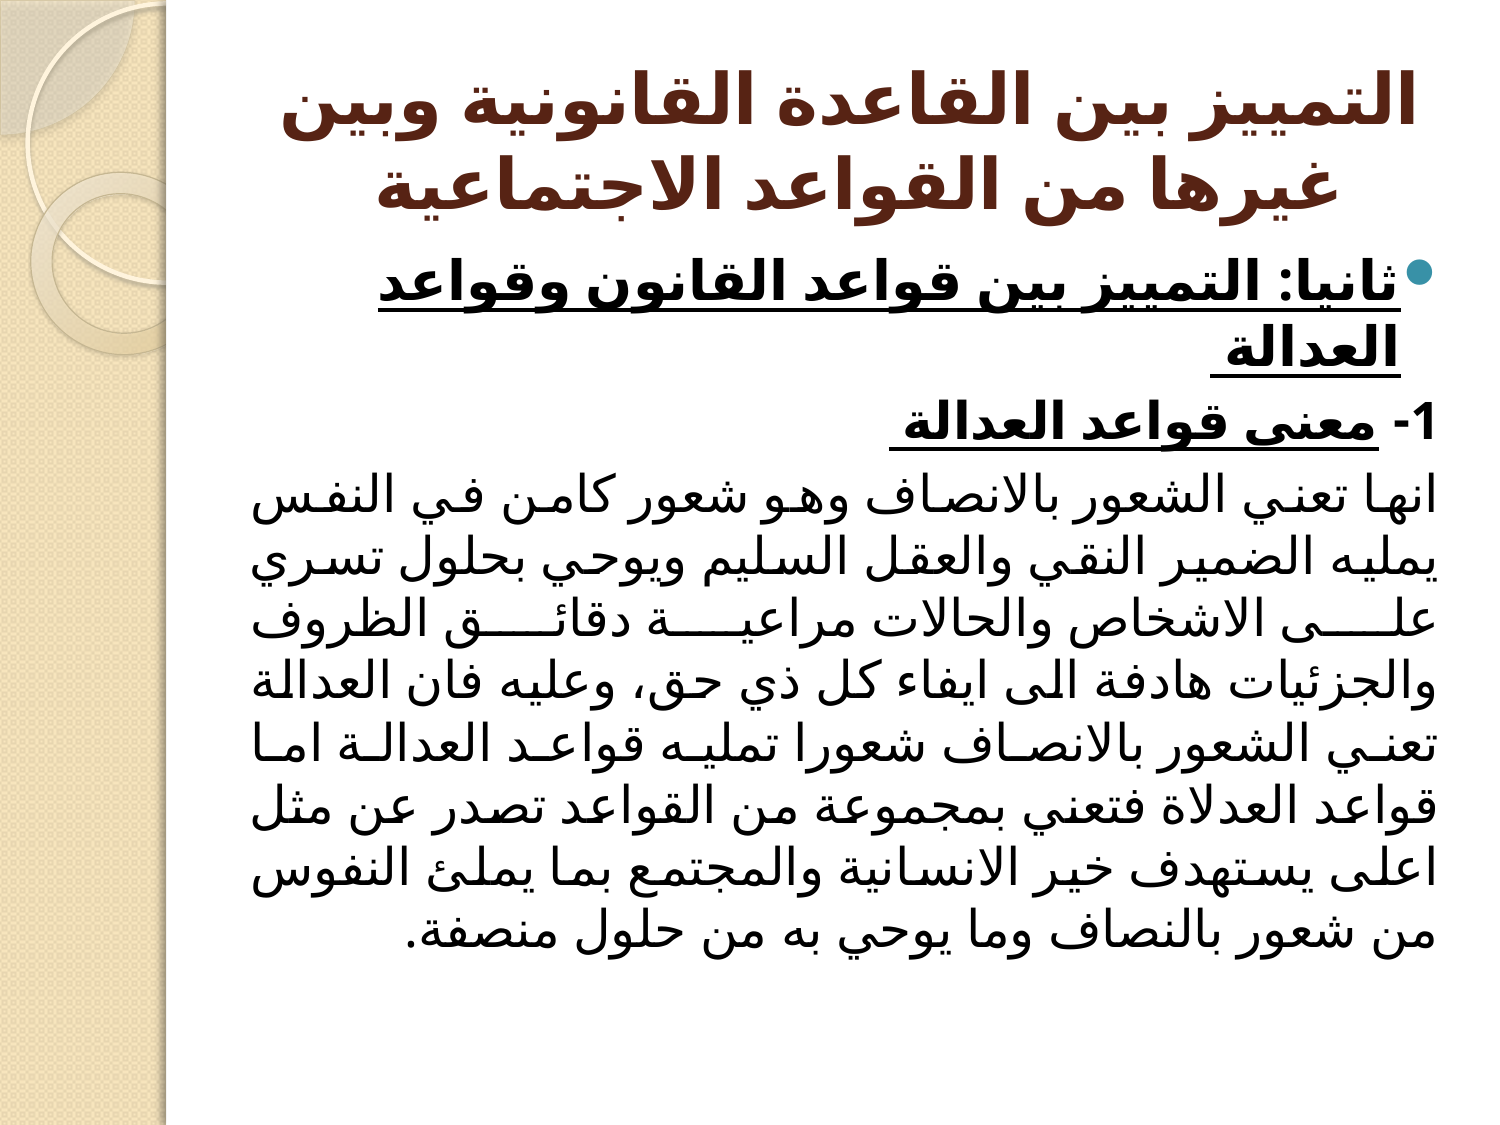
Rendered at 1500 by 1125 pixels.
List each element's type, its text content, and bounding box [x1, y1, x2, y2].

list ثانيا: التمييز بين قواعد القانون وقواعد العدالة 1- معنى قواعد العدالة انها تعني الشعور بالانصاف وهو شعور كامن في النفس يمليه الضمير النقي والعقل السليم ويوحي بحلول تسري على الاشخاص والحالات مراعية دقائق الظروف والجزئيات هادفة الى ايفاء كل ذي حق، وعليه فان العدالة تعني الشعور بالانصاف شعورا تمليه قواعد العدالة اما قواعد العدلاة فتعني بمجموعة من القواعد تصدر عن مثل اعلى يستهدف خير الانسانية والمجتمع بما يملئ النفوس من شعور بالنصاف وما يوحي به من حلول منصفة. [235, 237, 1466, 1025]
title التمييز بين القاعدة القانونية وبين غيرها من القواعد الاجتماعية [235, 45, 1466, 233]
